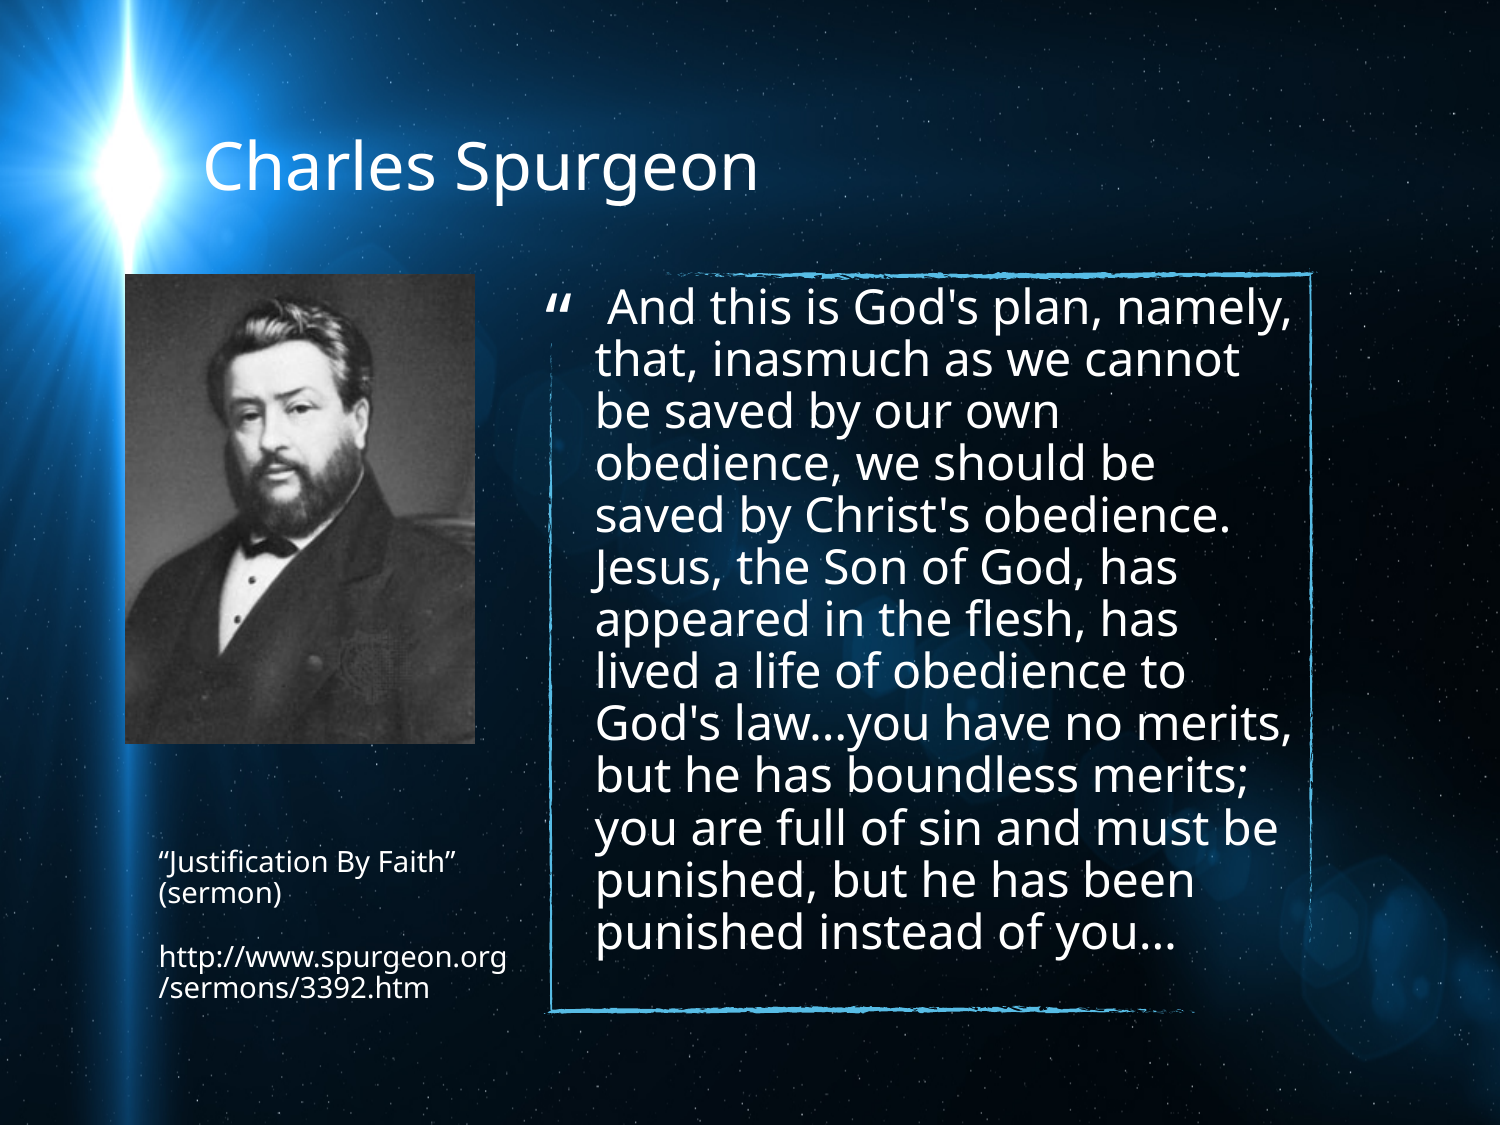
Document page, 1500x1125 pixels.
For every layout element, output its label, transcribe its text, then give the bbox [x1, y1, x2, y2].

list “Justification By Faith” (sermon) http://www.spurgeon.org/sermons/3392.htm [143, 837, 525, 1013]
text_box “ [530, 275, 588, 371]
title Charles Spurgeon [187, 45, 1313, 213]
picture [0, 0, 1500, 1125]
list And this is God's plan, namely, that, inasmuch as we cannot be saved by our own obedience, we should be saved by Christ's obedience. Jesus, the Son of God, has appeared in the flesh, has lived a life of obedience to God's law…you have no merits, but he has boundless merits; you are full of sin and must be punished, but he has been punished instead of you… [579, 275, 1313, 1013]
